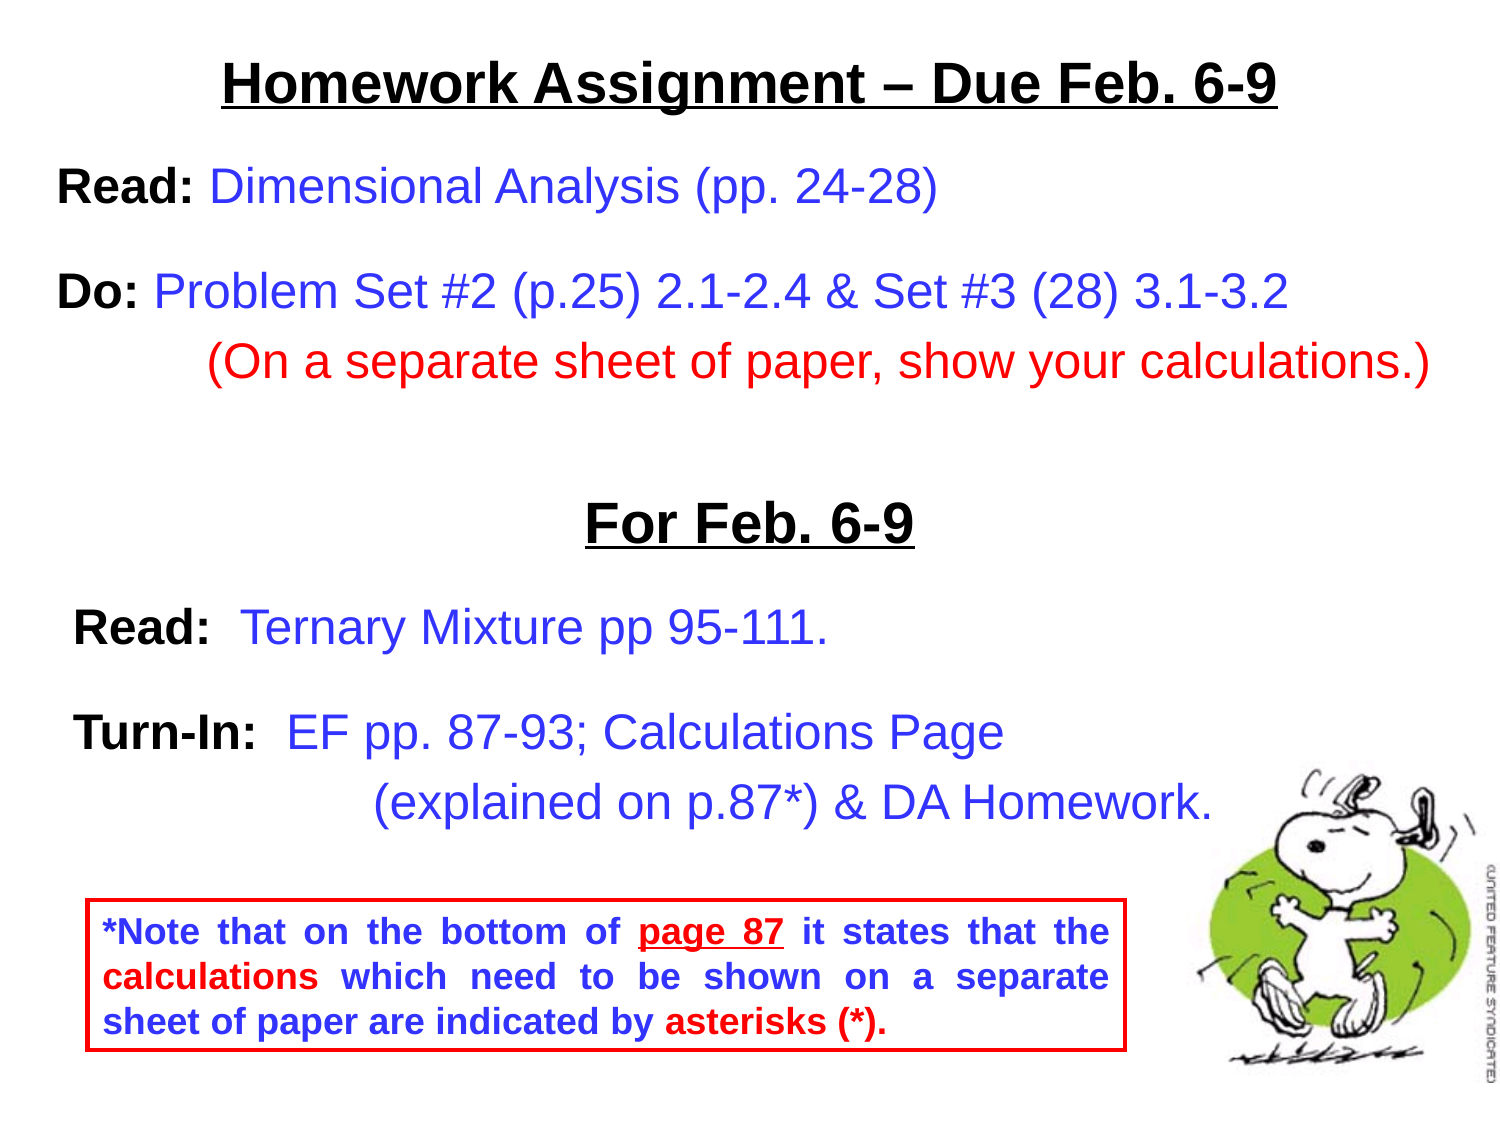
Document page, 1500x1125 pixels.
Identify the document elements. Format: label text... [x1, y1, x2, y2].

picture [1187, 749, 1500, 1083]
text_box Homework Assignment – Due Feb. 6-9 Read: Dimensional Analysis (pp. 24-28) Do: Problem Set #2 (p.25) 2.1-2.4 & Set #3 (28) 3.1-3.2 (On a separate sheet of paper, show your calculations.) [41, 37, 1459, 397]
text_box For Feb. 6-9 [321, 477, 1179, 562]
text_box Read: Ternary Mixture pp 95-111. Turn-In: EF pp. 87-93; Calculations Page (explained on p.87*) & DA Homework. [58, 562, 1442, 838]
text_box *Note that on the bottom of page 87 it states that the calculations which need to be shown on a separate sheet of paper are indicated by asterisks (*). [87, 899, 1125, 1050]
